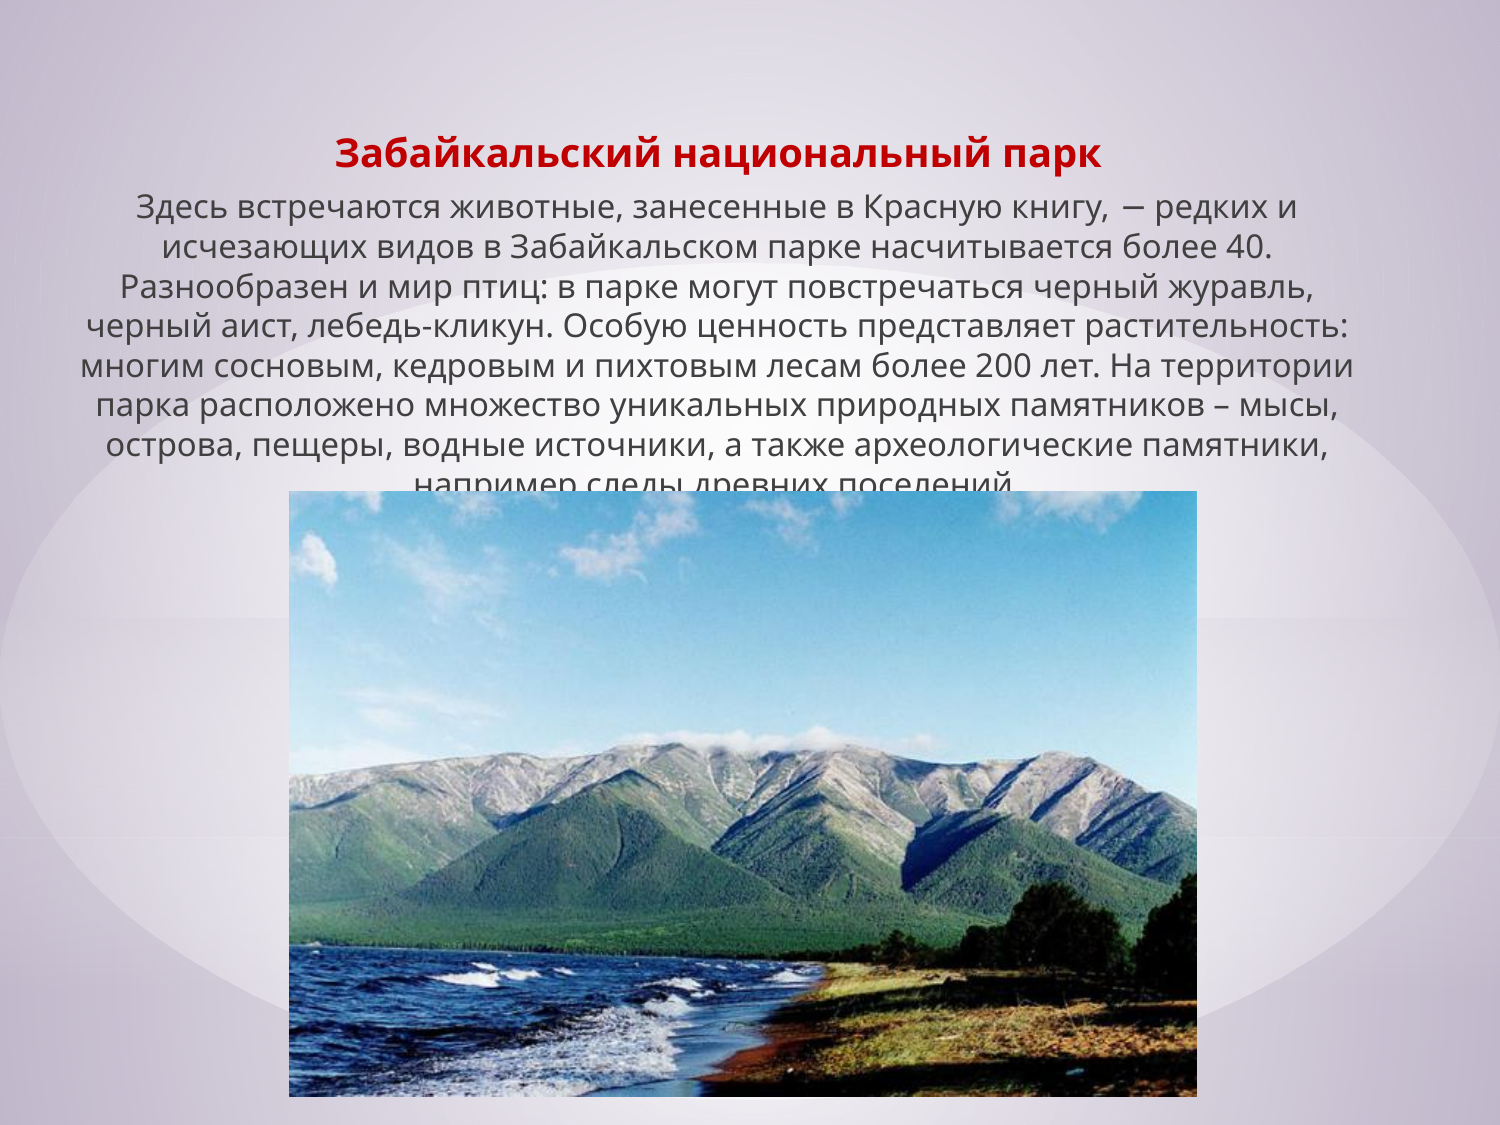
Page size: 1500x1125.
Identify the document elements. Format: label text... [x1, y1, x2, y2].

picture [288, 491, 1197, 1097]
list Забайкальский национальный парк Здесь встречаются животные, занесенные в Красную книгу, − редких и исчезающих видов в Забайкальском парке насчитывается более 40. Разнообразен и мир птиц: в парке могут повстречаться черный журавль, черный аист, лебедь-кликун. Особую ценность представляет растительность: многим сосновым, кедровым и пихтовым лесам более 200 лет. На территории парка расположено множество уникальных природных памятников – мысы, острова, пещеры, водные источники, а также археологические памятники, например следы древних поселений. [41, 120, 1388, 516]
